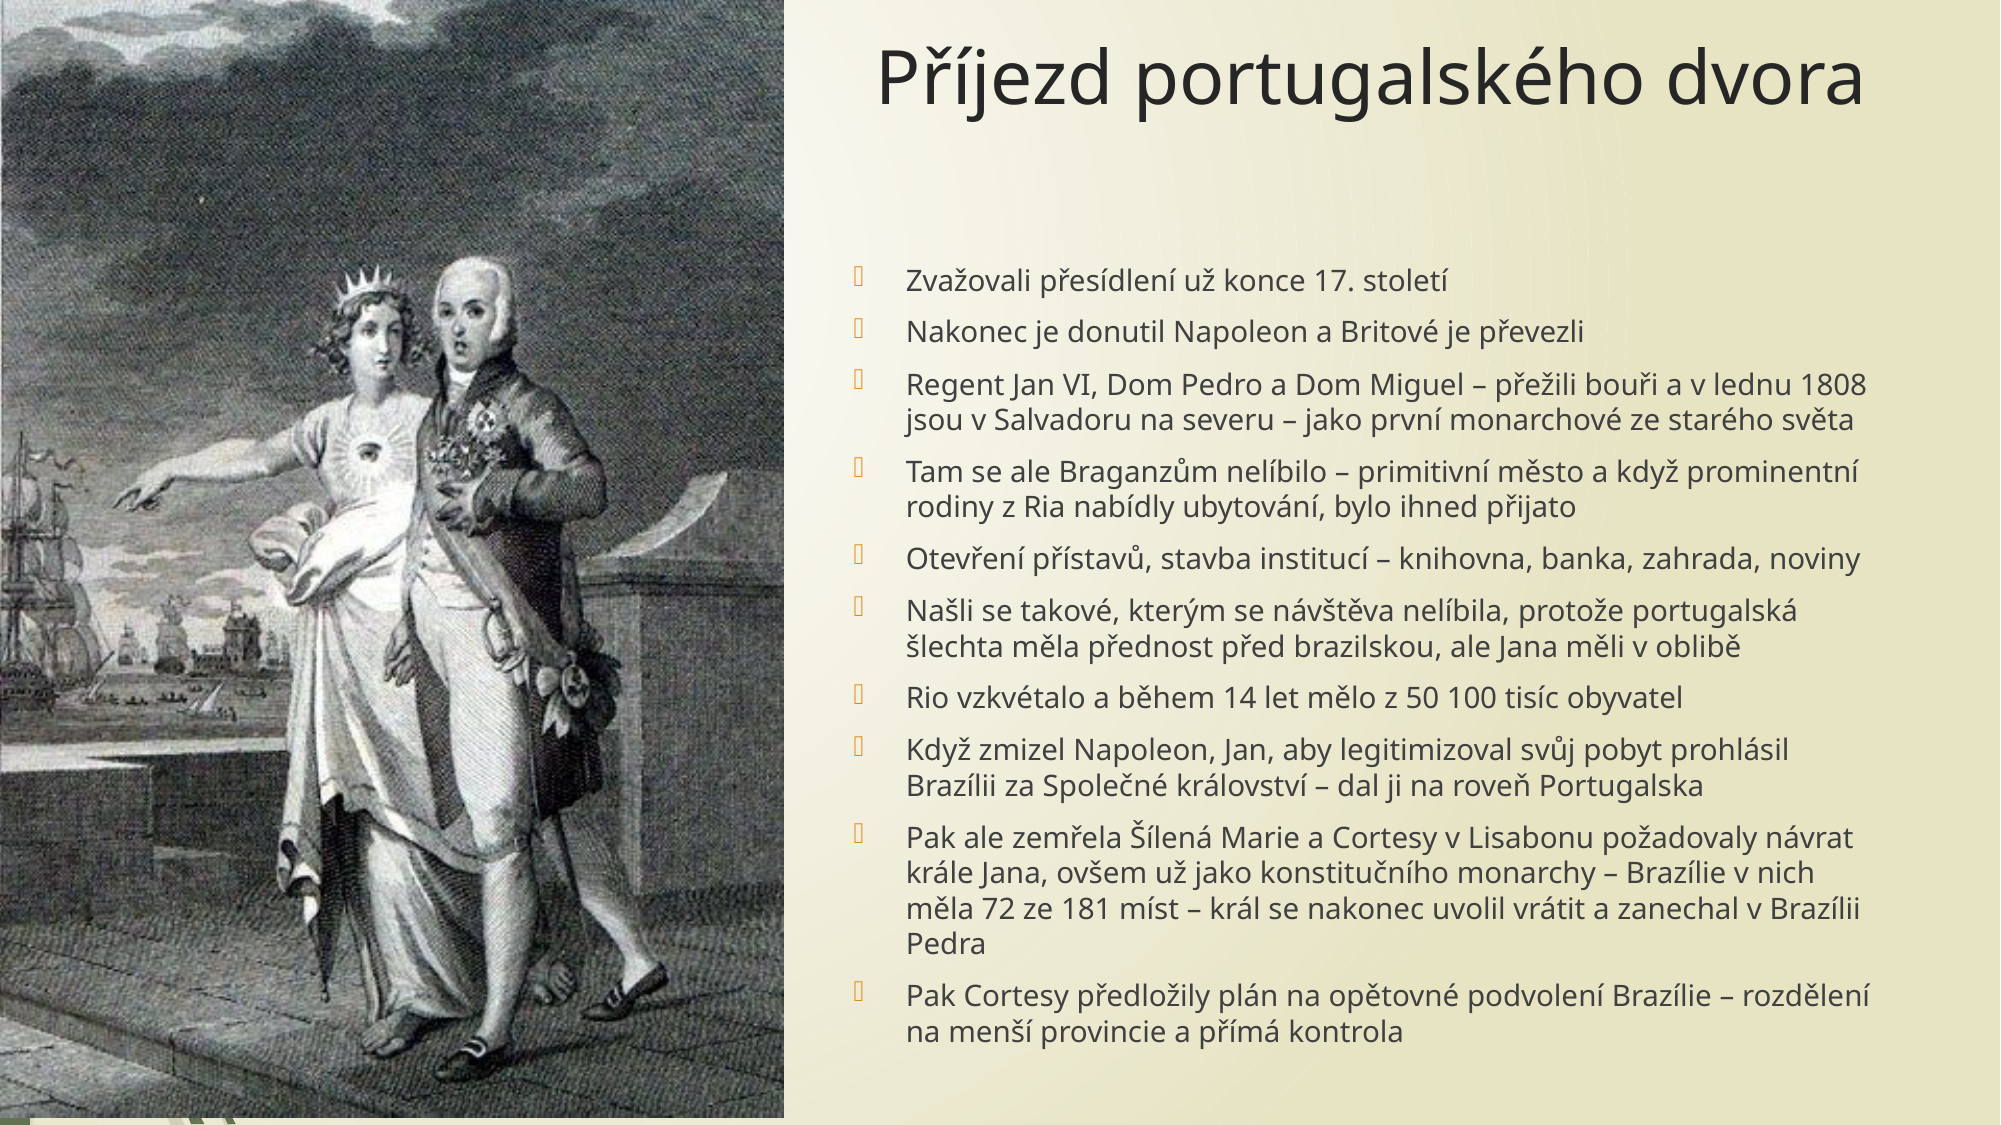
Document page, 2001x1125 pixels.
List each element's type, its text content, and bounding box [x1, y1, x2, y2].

title Příjezd portugalského dvora [860, 22, 1884, 238]
picture [0, 0, 784, 1118]
list Zvažovali přesídlení už konce 17. století Nakonec je donutil Napoleon a Britové je převezli Regent Jan VI, Dom Pedro a Dom Miguel – přežili bouři a v lednu 1808 jsou v Salvadoru na severu – jako první monarchové ze starého světa Tam se ale Braganzům nelíbilo – primitivní město a když prominentní rodiny z Ria nabídly ubytování, bylo ihned přijato Otevření přístavů, stavba institucí – knihovna, banka, zahrada, noviny Našli se takové, kterým se návštěva nelíbila, protože portugalská šlechta měla přednost před brazilskou, ale Jana měli v oblibě Rio vzkvétalo a během 14 let mělo z 50 100 tisíc obyvatel Když zmizel Napoleon, Jan, aby legitimizoval svůj pobyt prohlásil Brazílii za Společné království – dal ji na roveň Portugalska Pak ale zemřela Šílená Marie a Cortesy v Lisabonu požadovaly návrat krále Jana, ovšem už jako konstitučního monarchy – Brazílie v nich měla 72 ze 181 míst – král se nakonec uvolil vrátit a zanechal v Brazílii Pedra Pak Cortesy předložily plán na opětovné podvolení Brazílie – rozdělení na menší provincie a přímá kontrola [838, 253, 1888, 1125]
